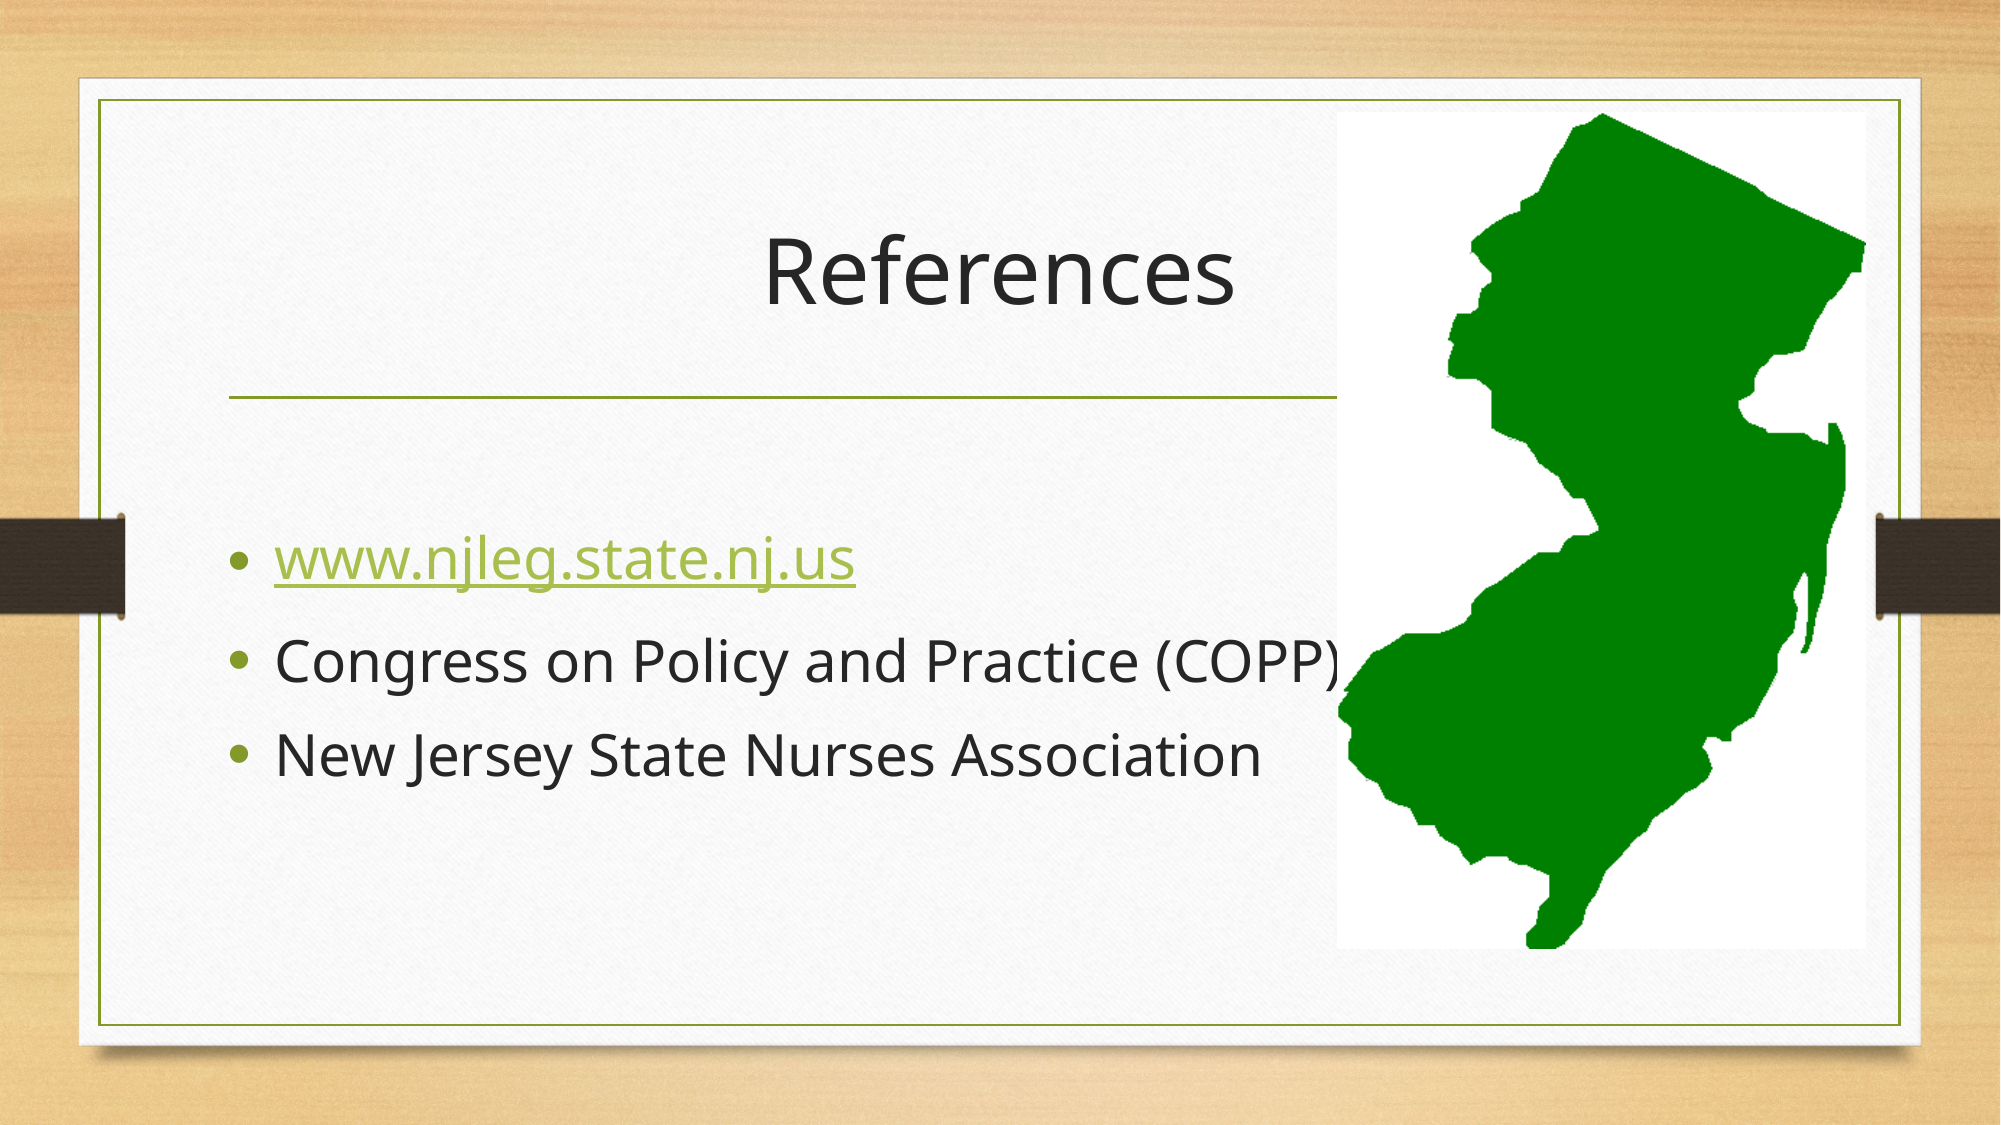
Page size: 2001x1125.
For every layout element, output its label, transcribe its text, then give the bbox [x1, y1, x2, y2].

picture [0, 0, 2001, 1125]
title References [212, 161, 1337, 375]
list www.njleg.state.nj.us Congress on Policy and Practice (COPP) New Jersey State Nurses Association [212, 419, 1788, 964]
